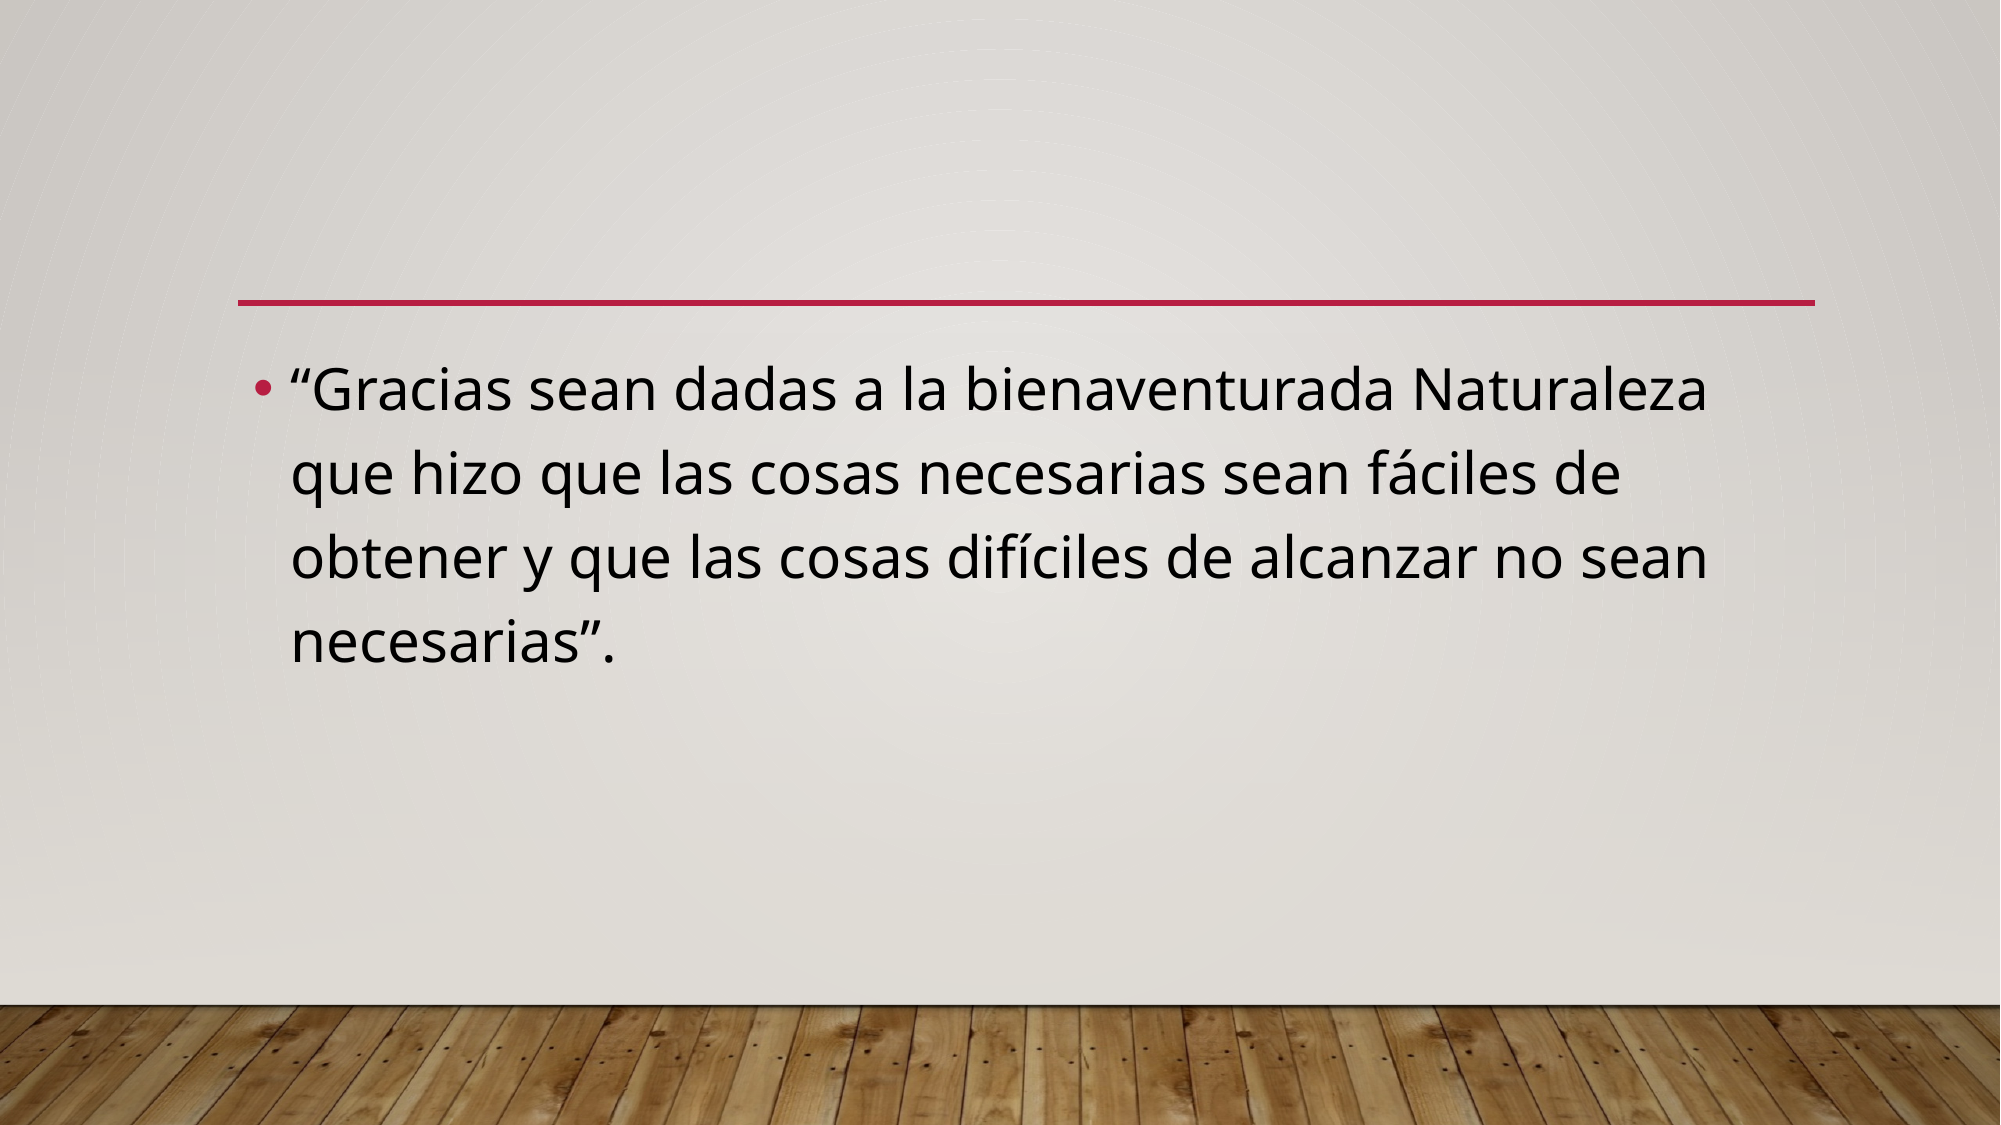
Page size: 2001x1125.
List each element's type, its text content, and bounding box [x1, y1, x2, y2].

list “Gracias sean dadas a la bienaventurada Naturaleza que hizo que las cosas necesarias sean fáciles de obtener y que las cosas difíciles de alcanzar no sean necesarias”. [238, 330, 1814, 897]
picture [0, 1005, 2000, 1125]
